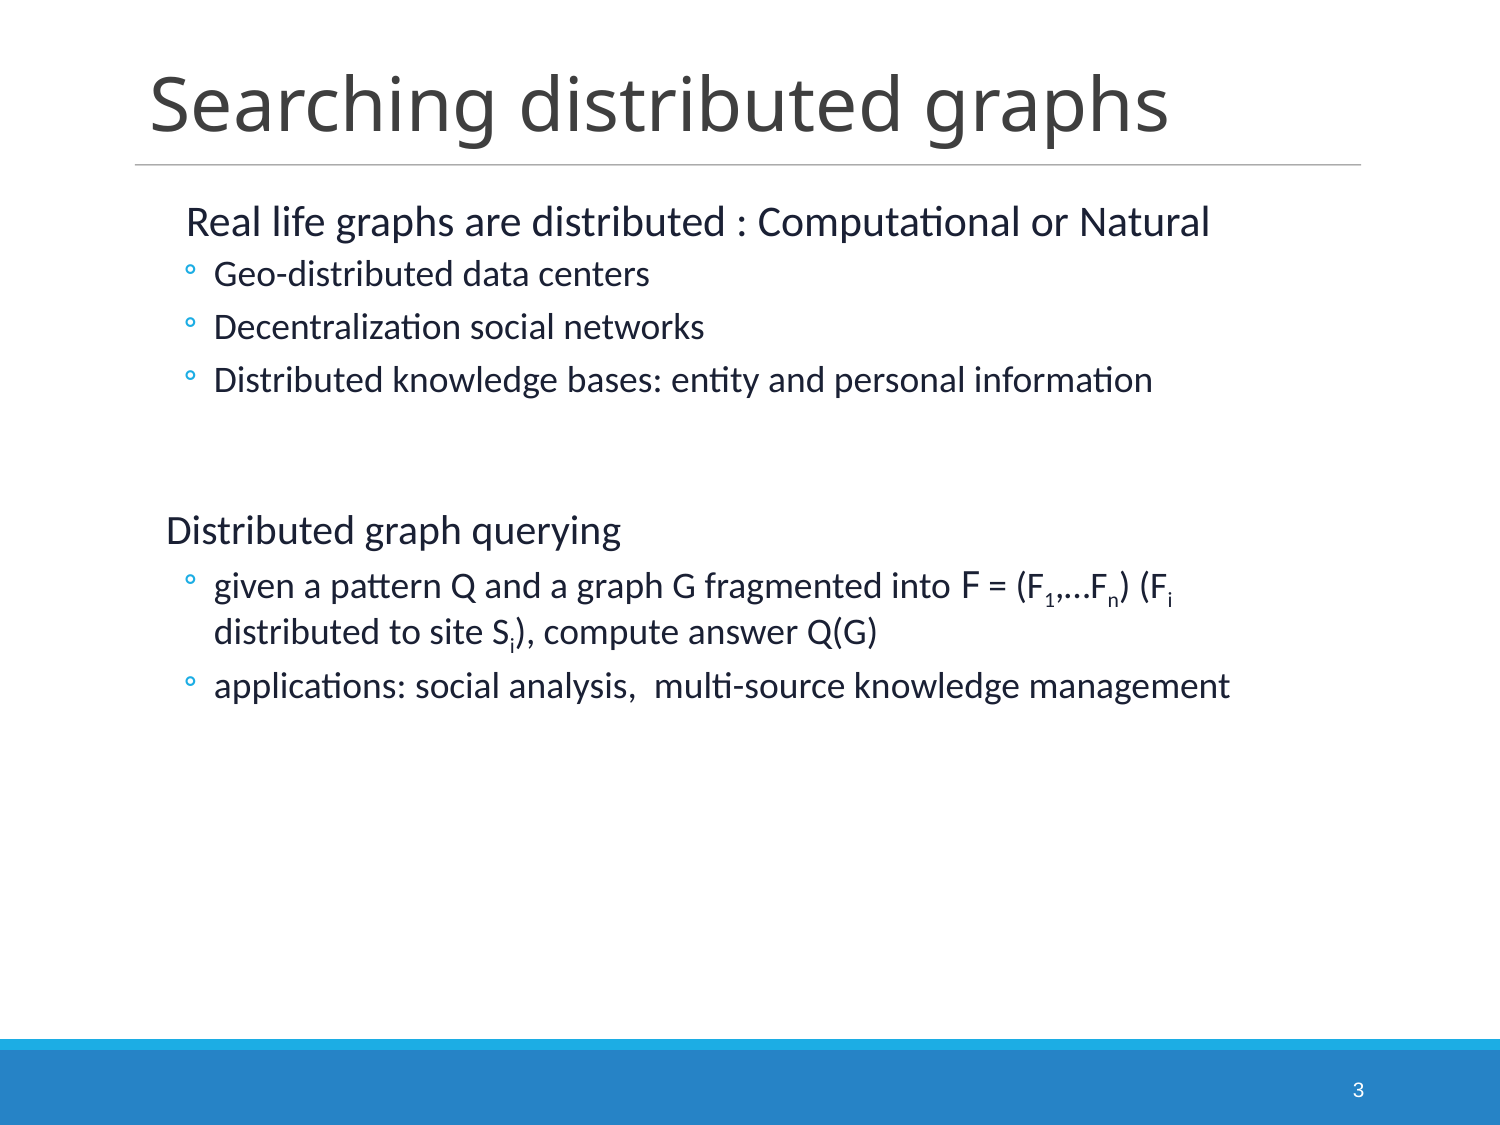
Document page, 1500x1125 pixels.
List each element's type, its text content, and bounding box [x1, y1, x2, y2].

slide_number 3 [1217, 1059, 1380, 1120]
text_box Real life graphs are distributed : Computational or Natural Geo-distributed data centers Decentralization social networks Distributed knowledge bases: entity and personal information Distributed graph querying given a pattern Q and a graph G fragmented into F = (F1,…Fn) (Fi distributed to site Si), compute answer Q(G) applications: social analysis, multi-source knowledge management [136, 191, 1355, 877]
title Searching distributed graphs [134, 37, 1373, 155]
